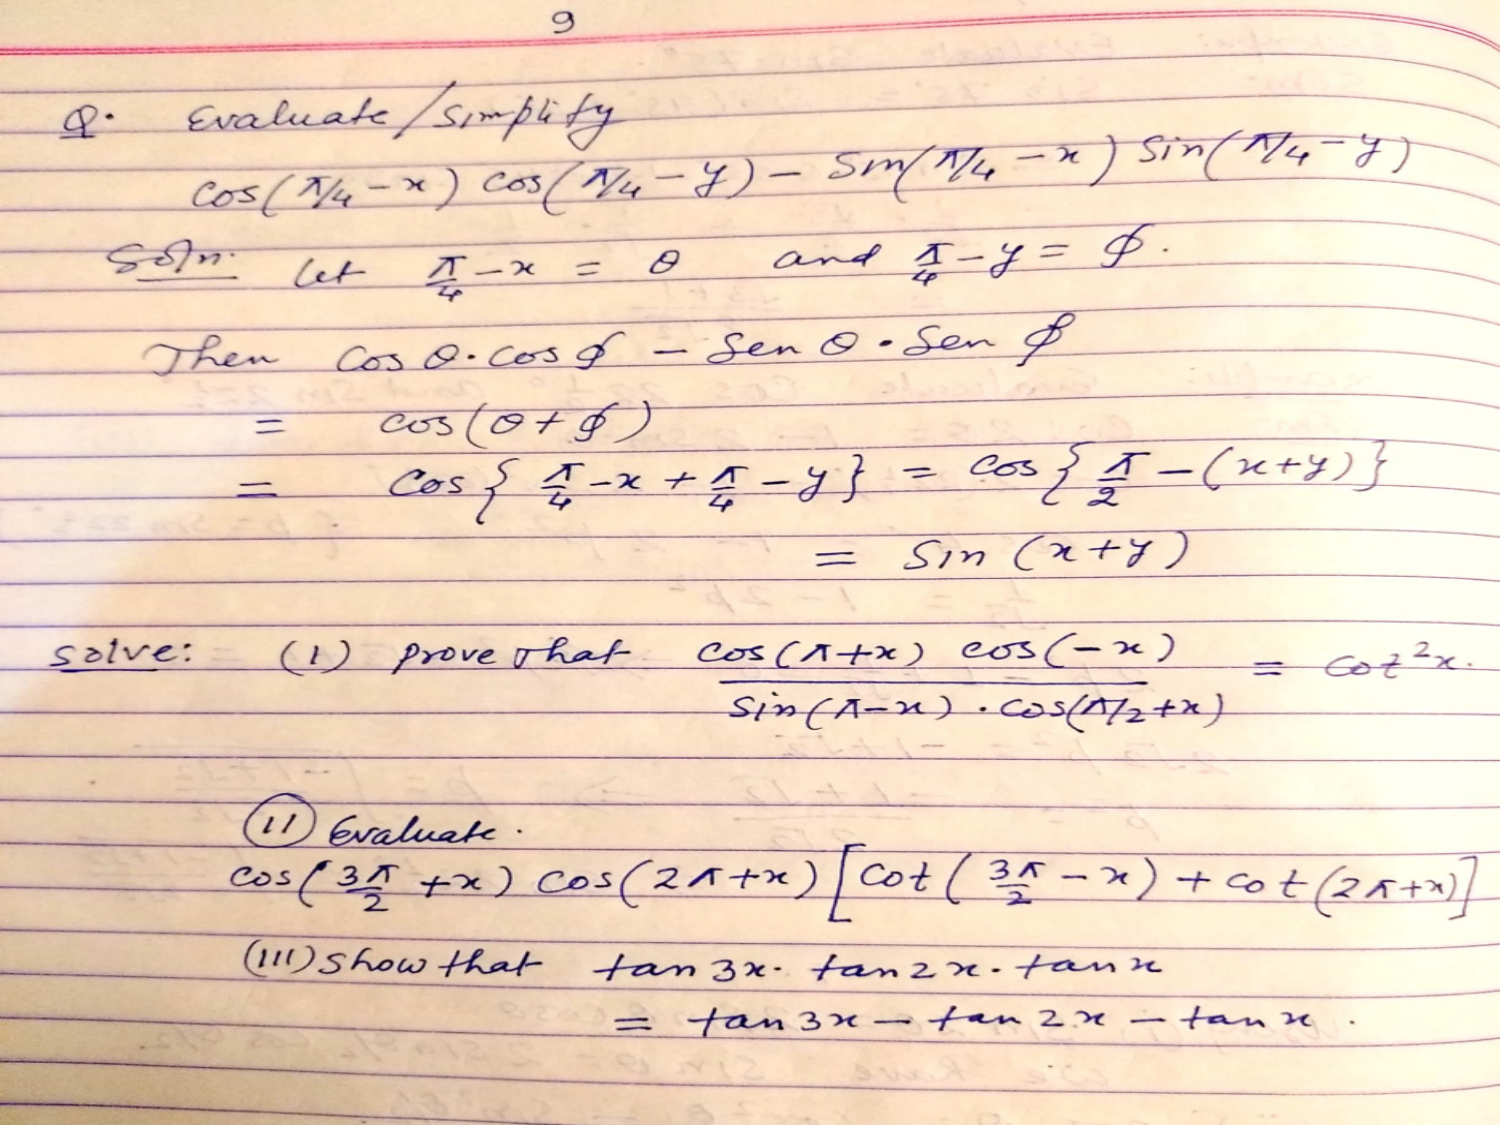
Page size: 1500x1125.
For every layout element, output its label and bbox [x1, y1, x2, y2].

list [0, 0, 1500, 1125]
